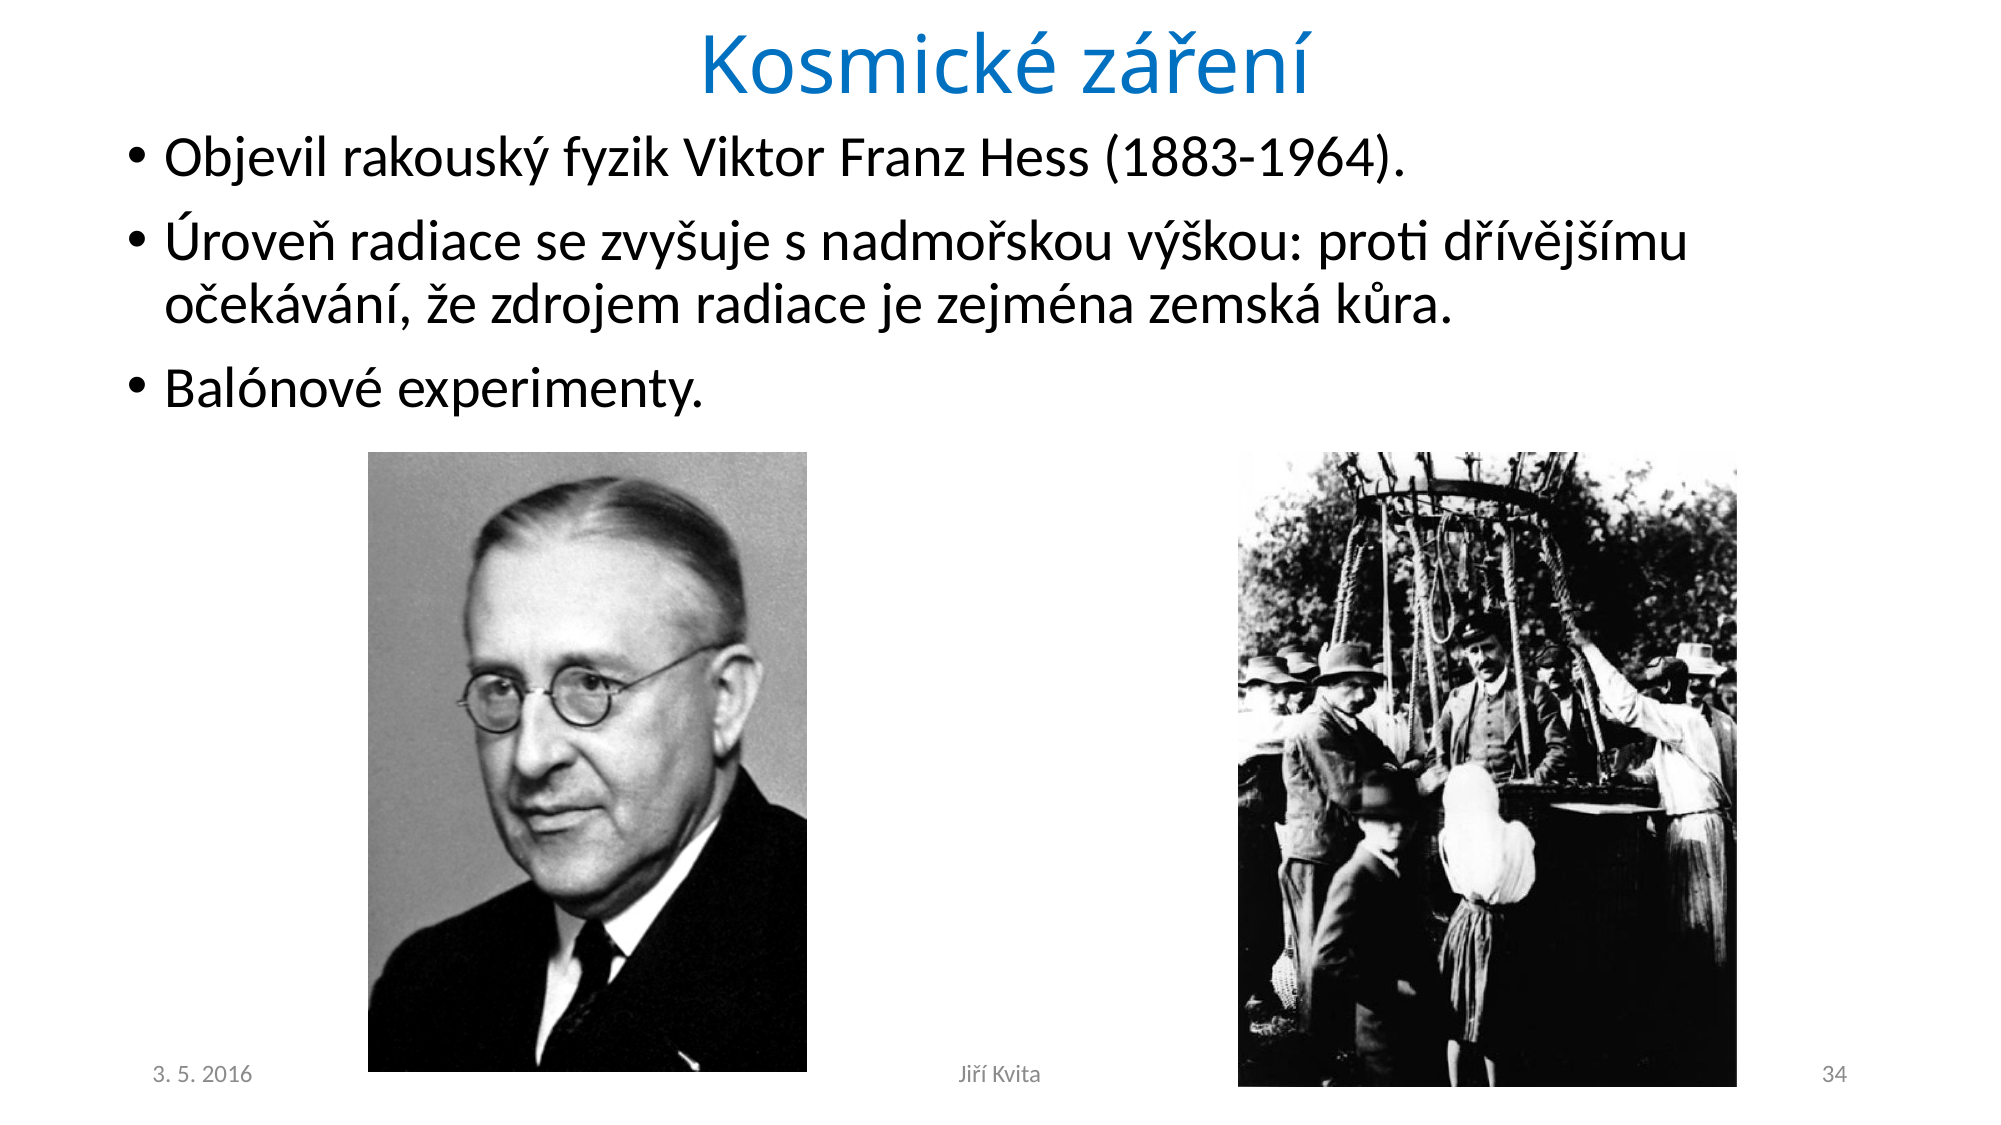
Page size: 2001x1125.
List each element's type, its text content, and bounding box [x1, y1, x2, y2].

title Kosmické záření [142, 15, 1868, 119]
picture [1238, 452, 1784, 1087]
footer Jiří Kvita [662, 1042, 1338, 1103]
picture [368, 452, 807, 1072]
list Objevil rakouský fyzik Viktor Franz Hess (1883-1964). Úroveň radiace se zvyšuje s nadmořskou výškou: proti dřívějšímu očekávání, že zdrojem radiace je zejména zemská kůra. Balónové experimenty. [111, 118, 1837, 833]
slide_number 34 [1412, 1042, 1863, 1103]
slide_number 3. 5. 2016 [137, 1042, 588, 1103]
